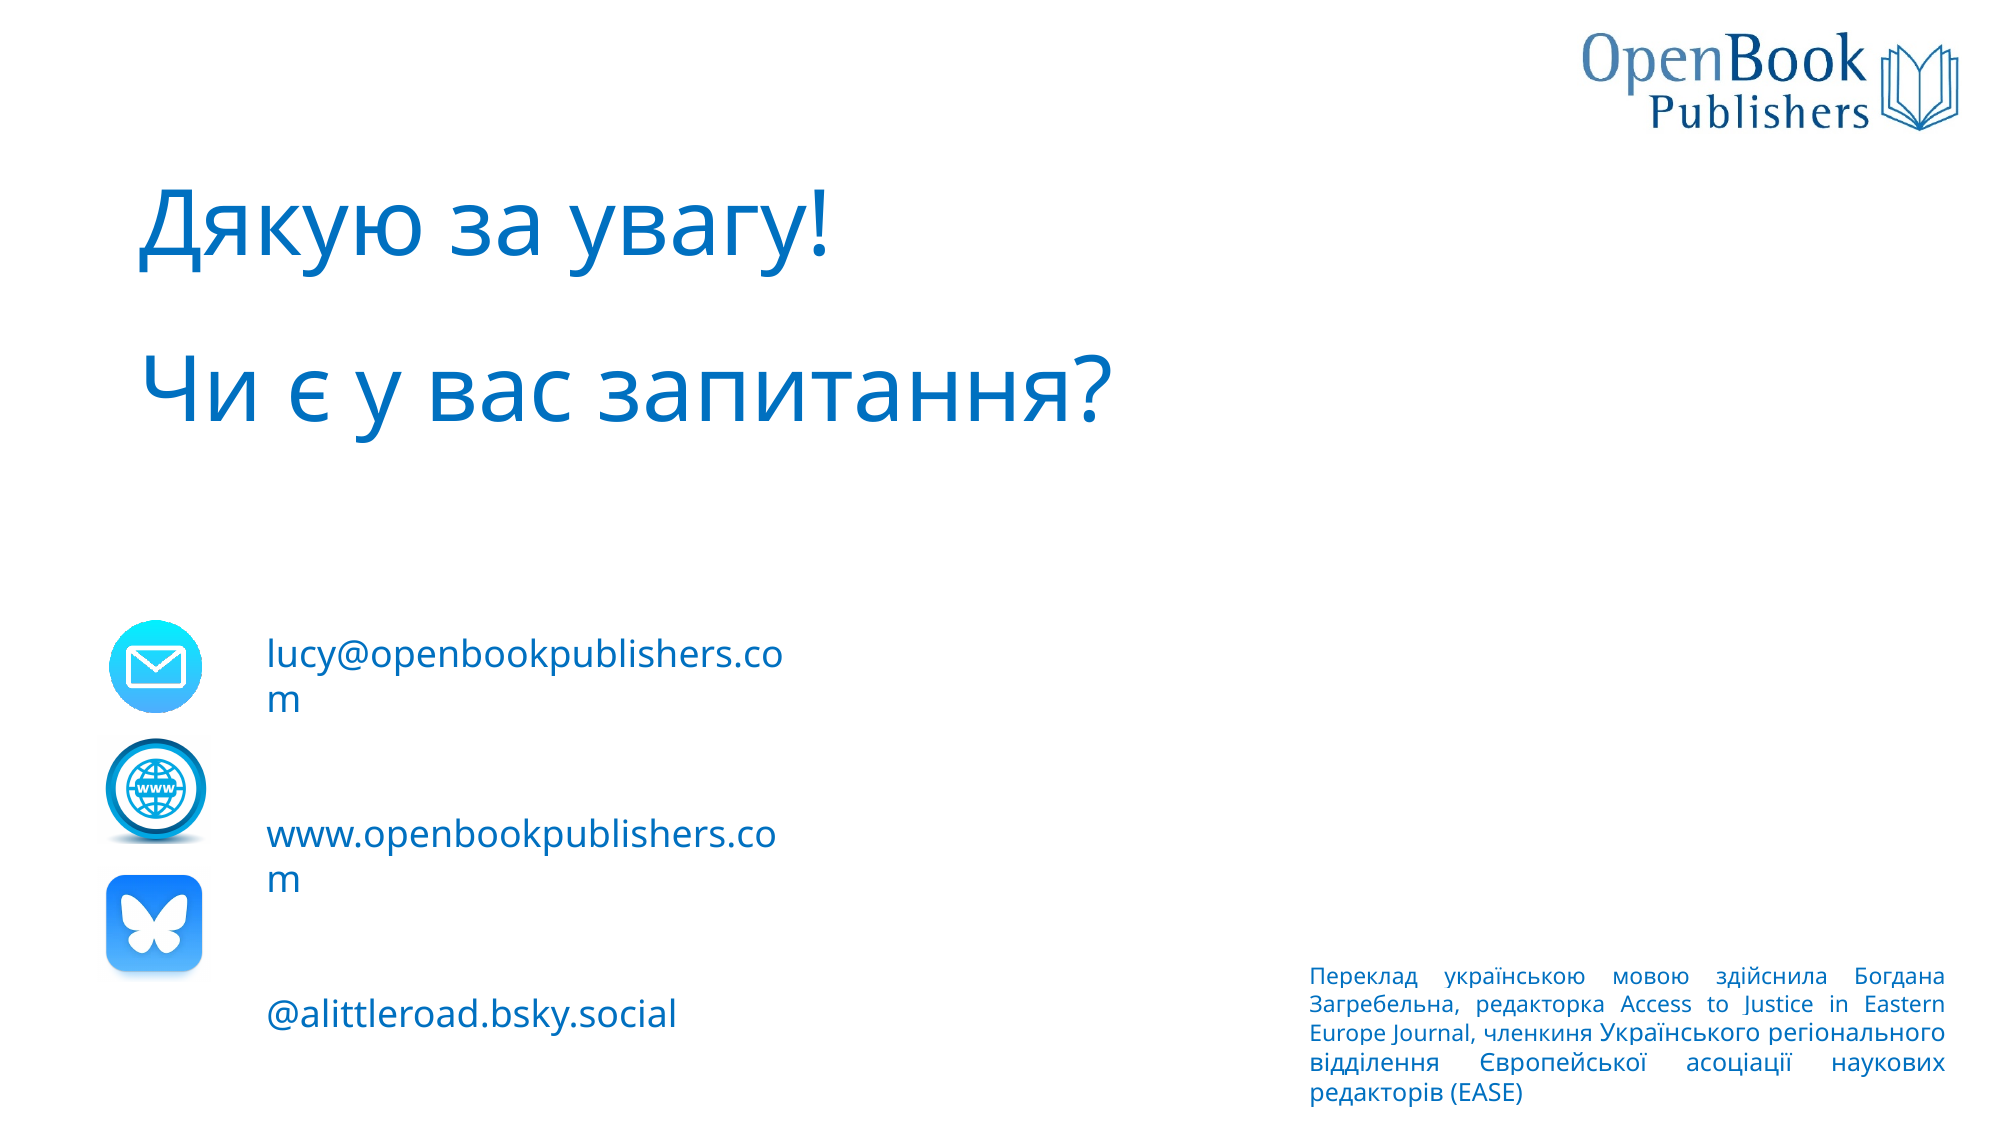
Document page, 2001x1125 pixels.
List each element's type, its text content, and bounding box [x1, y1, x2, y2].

text_box Переклад українською мовою здійснила Богдана Загребельна, редакторка Access to Justice in Eastern Europe Journal, членкиня Українського регіонального відділення Європейської асоціації наукових редакторів (EASE) [1294, 947, 1962, 1122]
title Дякую за увагу! Чи є у вас запитання? [124, 101, 1850, 471]
picture [1576, 30, 1962, 134]
text_box lucy@openbookpublishers.com www.openbookpublishers.com @alittleroad.bsky.social [251, 622, 827, 1043]
picture [109, 620, 202, 713]
picture [96, 866, 211, 982]
picture [96, 734, 211, 844]
